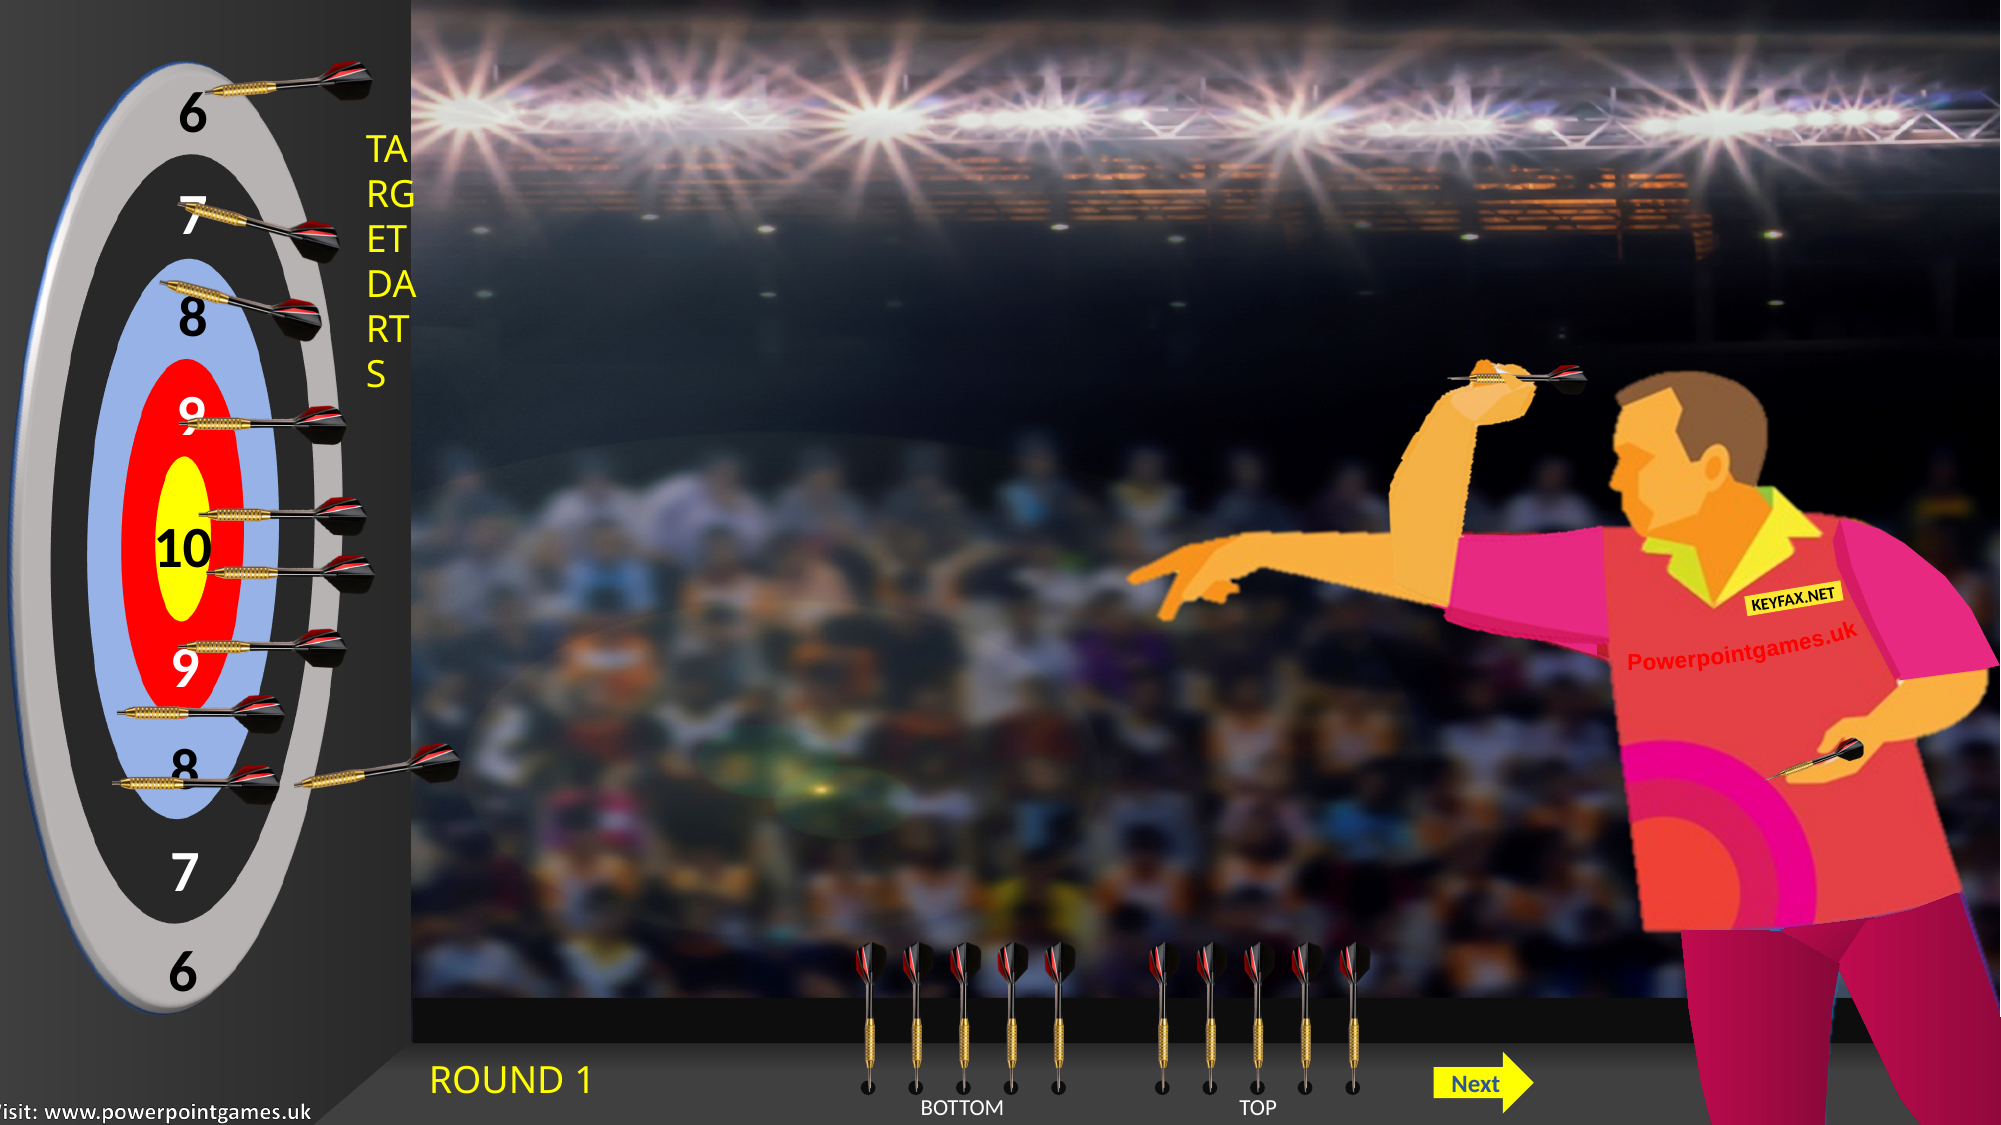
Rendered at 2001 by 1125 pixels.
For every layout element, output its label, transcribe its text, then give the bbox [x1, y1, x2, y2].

picture [0, 0, 2000, 1125]
picture [372, 228, 378, 237]
text_box BOTTOM [853, 1085, 1073, 1125]
picture [372, 183, 378, 193]
text_box TOP [1148, 1085, 1368, 1125]
picture [372, 273, 378, 294]
picture [0, 1093, 353, 1125]
text_box ROUND 1 [414, 1048, 704, 1109]
picture [372, 318, 378, 328]
picture [372, 239, 378, 249]
text_box Next [1432, 1049, 1536, 1117]
picture [371, 363, 378, 372]
